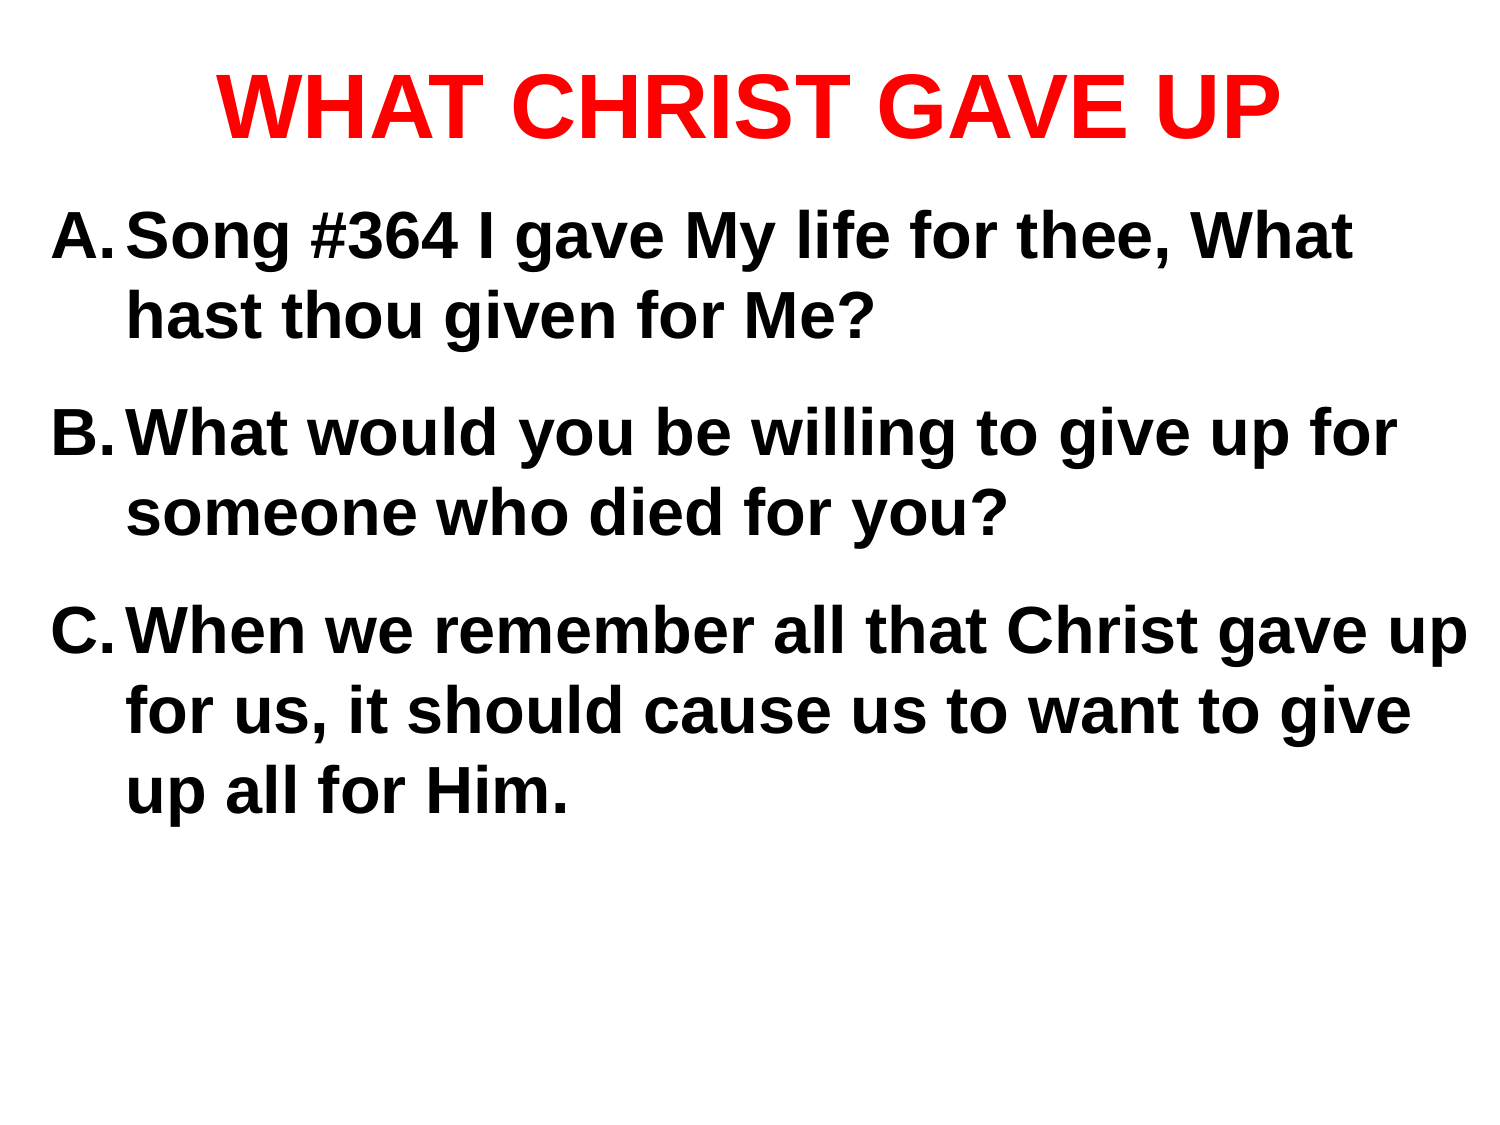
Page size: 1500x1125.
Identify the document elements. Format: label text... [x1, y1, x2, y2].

title WHAT CHRIST GAVE UP [0, 0, 1500, 218]
list Song #364 I gave My life for thee, What hast thou given for Me? What would you be willing to give up for someone who died for you? When we remember all that Christ gave up for us, it should cause us to want to give up all for Him. [36, 184, 1500, 1125]
